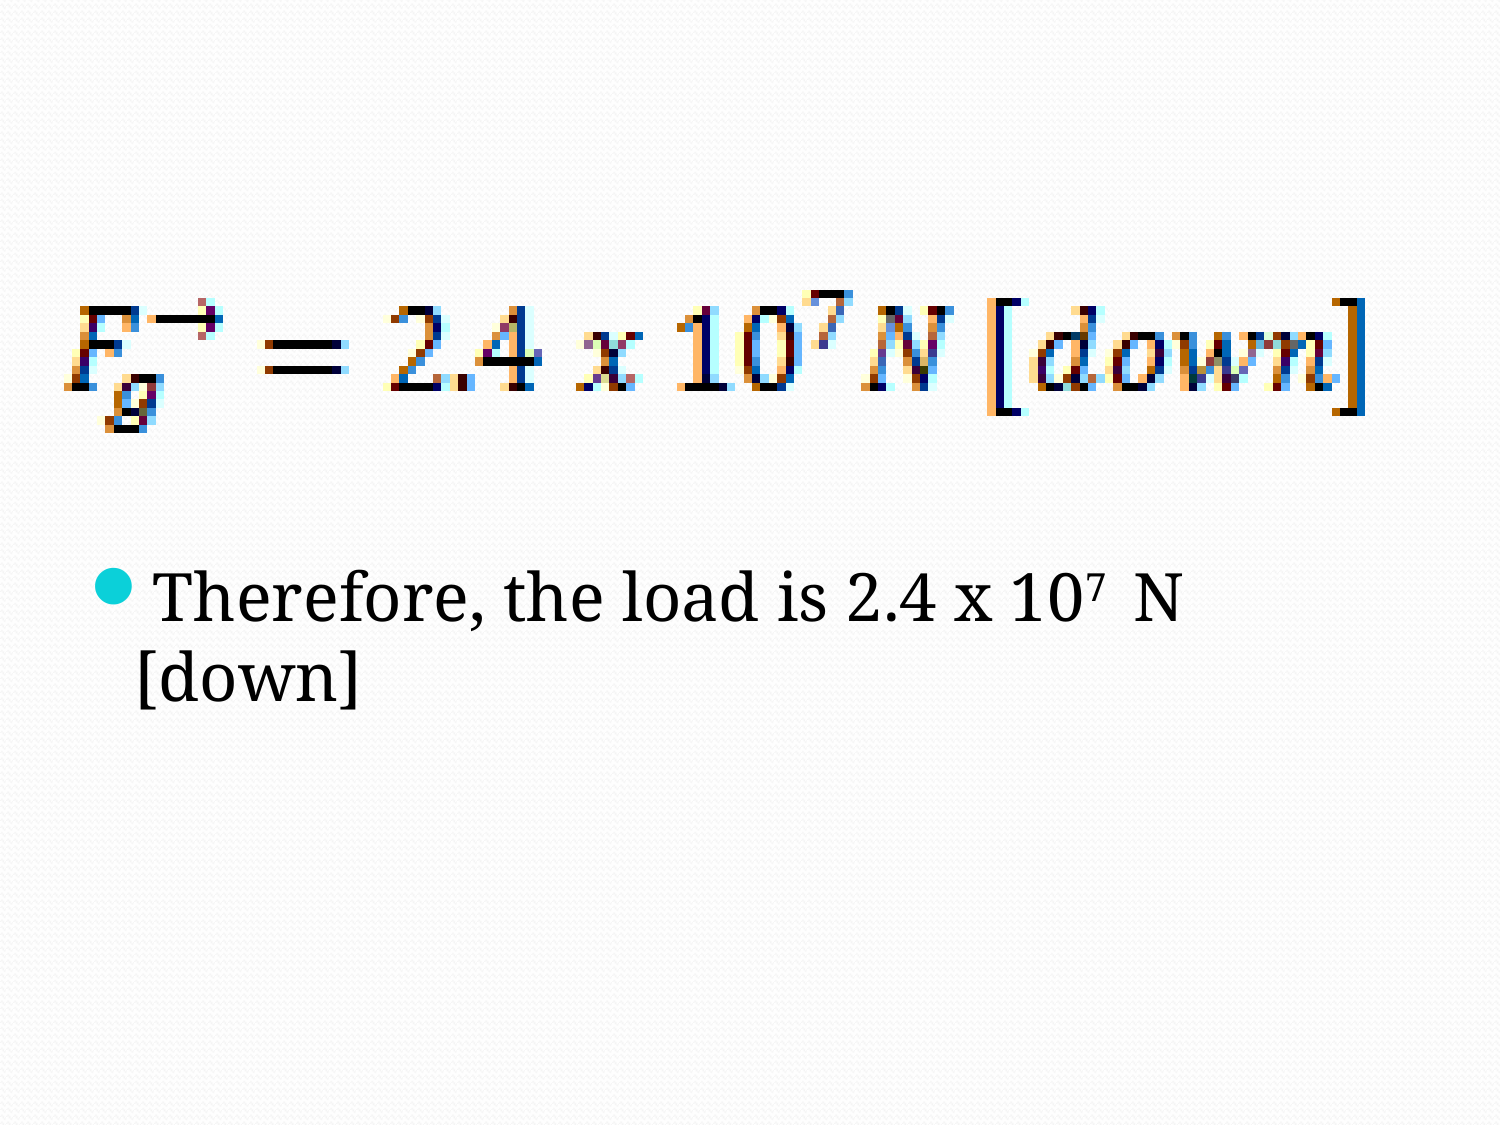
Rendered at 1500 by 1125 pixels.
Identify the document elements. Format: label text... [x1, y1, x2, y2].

list Therefore, the load is 2.4 x 107 N [down] [75, 317, 1425, 1038]
picture [64, 290, 1374, 476]
